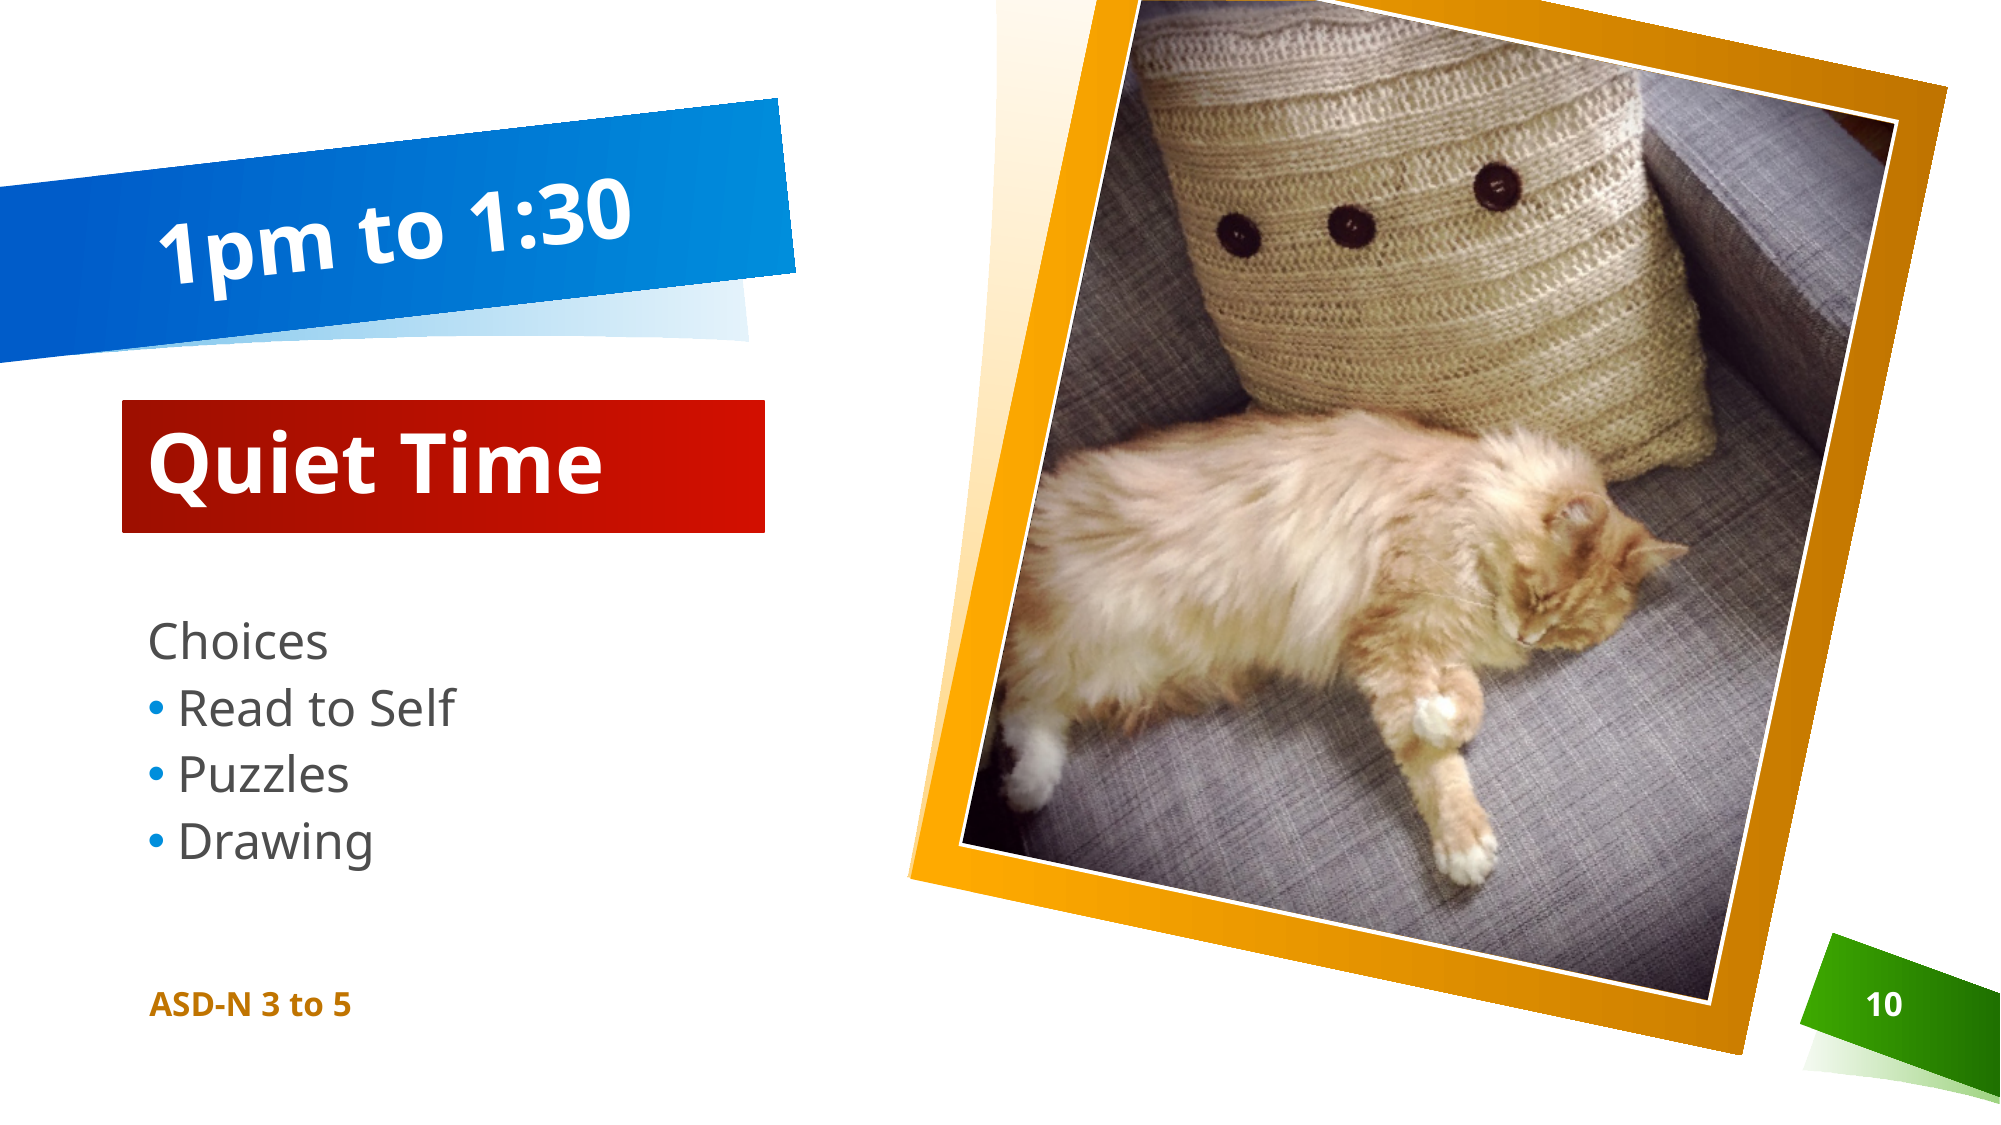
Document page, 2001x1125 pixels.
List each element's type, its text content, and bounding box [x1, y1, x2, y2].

footer ASD-N 3 to 5 [149, 975, 583, 1036]
list Choices Read to Self Puzzles Drawing [132, 556, 775, 926]
title 1pm to 1:30 [134, 126, 789, 314]
list Quiet Time [122, 400, 765, 533]
picture [962, 0, 1895, 1001]
slide_number 10 [1831, 975, 1937, 1036]
